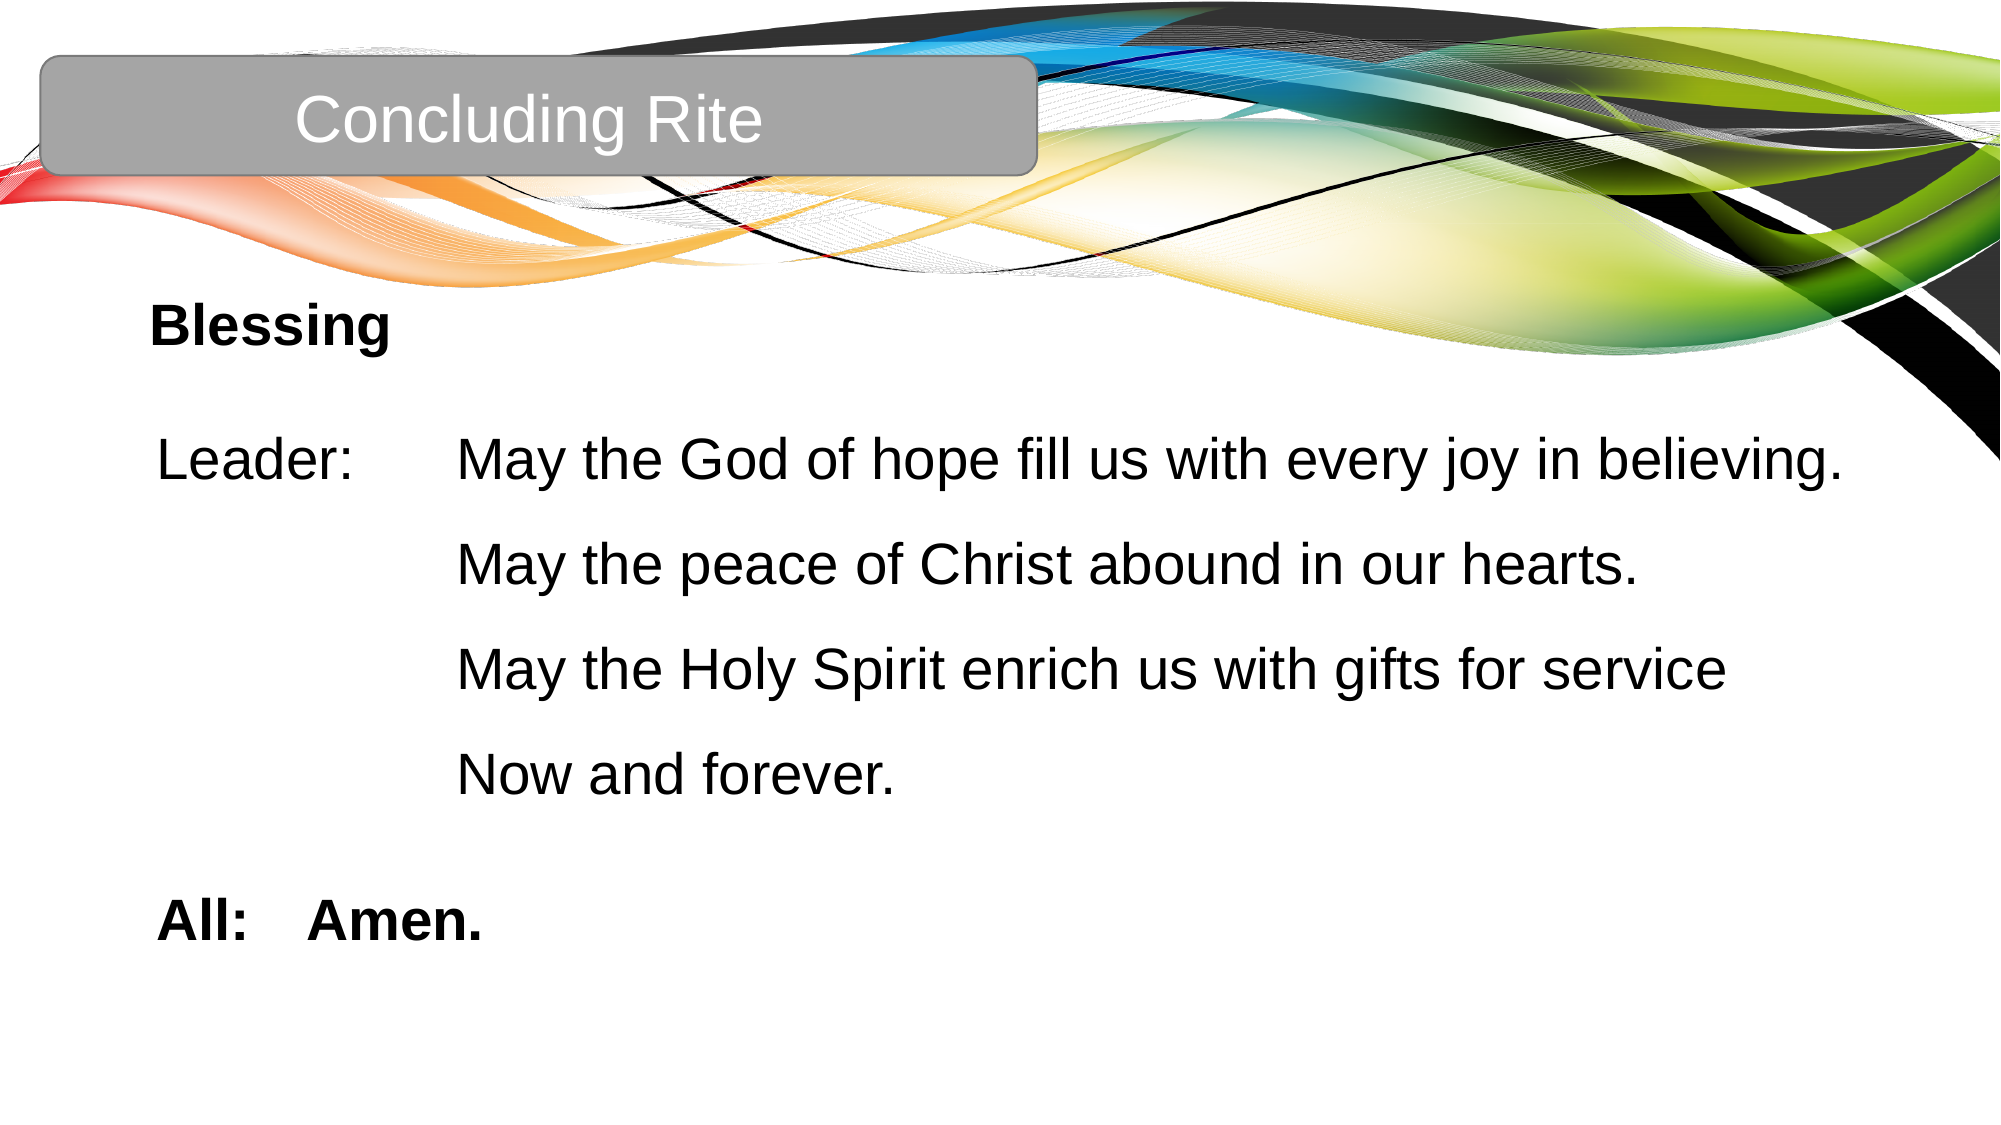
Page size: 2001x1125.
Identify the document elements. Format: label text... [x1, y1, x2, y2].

picture [0, 0, 2000, 633]
text_box Leader: May the God of hope fill us with every joy in believing. May the peace of Christ abound in our hearts. May the Holy Spirit enrich us with gifts for service Now and forever. All: Amen. [66, 633, 1934, 960]
